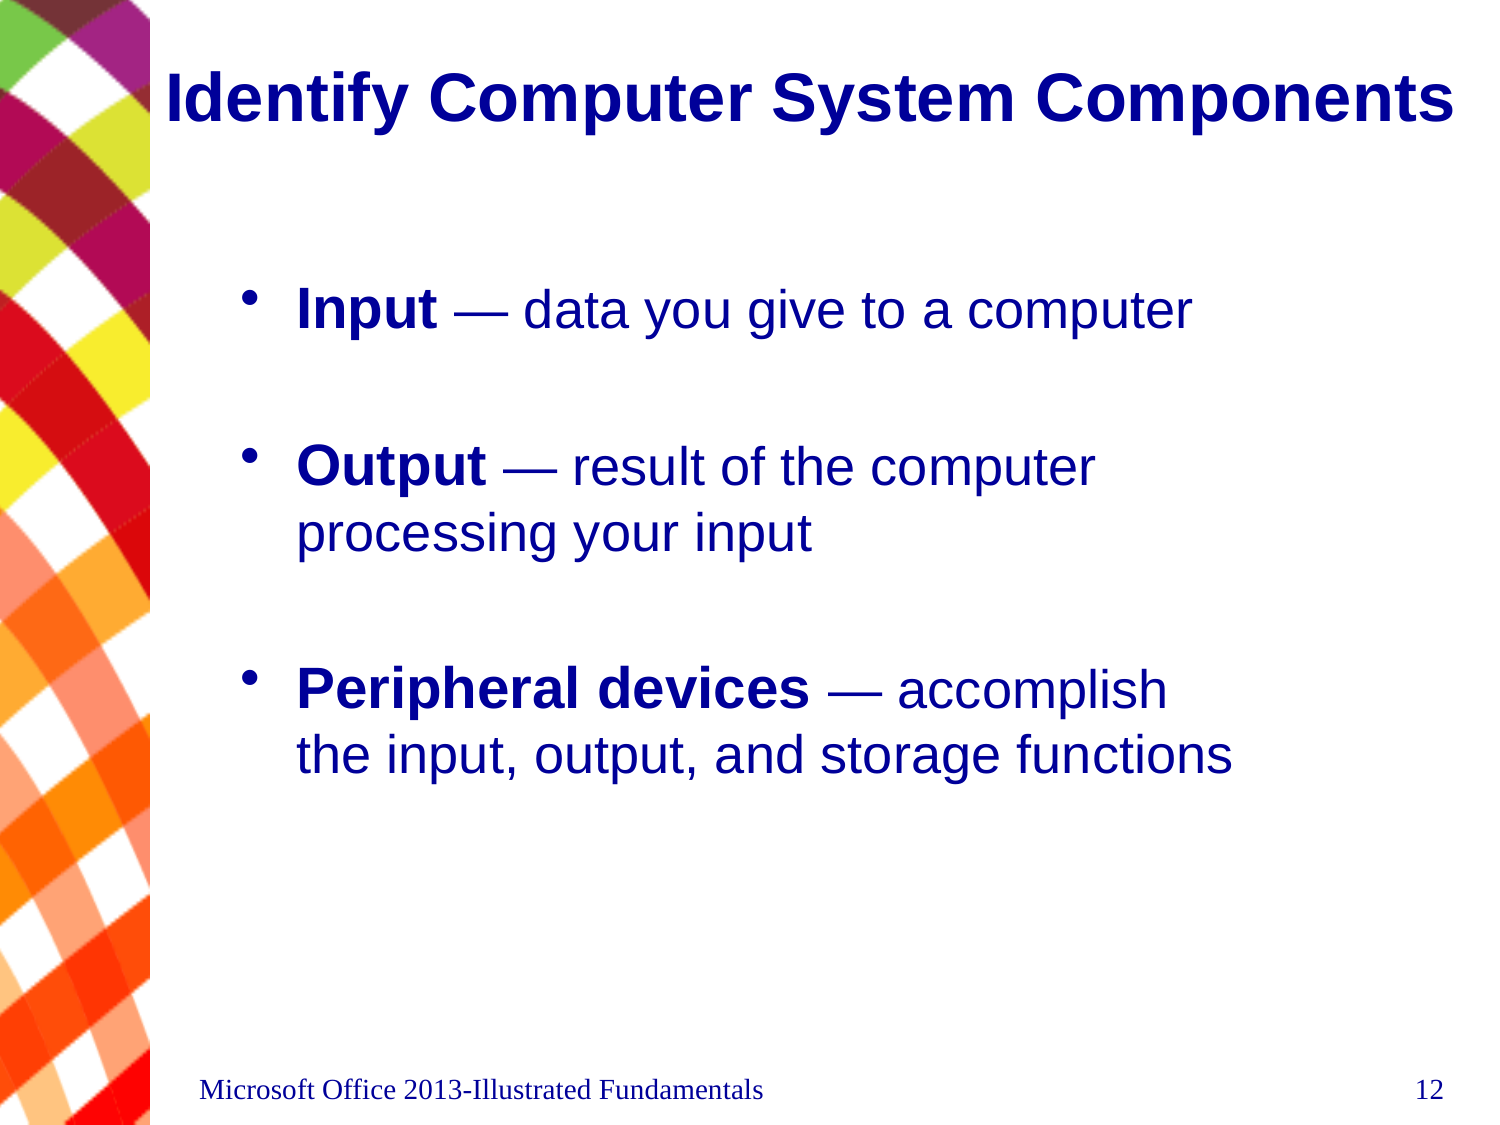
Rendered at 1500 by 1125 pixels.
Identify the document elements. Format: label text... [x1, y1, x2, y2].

slide_number 12 [1356, 1062, 1460, 1105]
footer Microsoft Office 2013-Illustrated Fundamentals [183, 1062, 1147, 1125]
list Input — data you give to a computer Output — result of the computer processing your input Peripheral devices — accomplish the input, output, and storage functions [224, 262, 1276, 1013]
title Identify Computer System Components [148, 0, 1500, 189]
picture [0, 0, 150, 1125]
